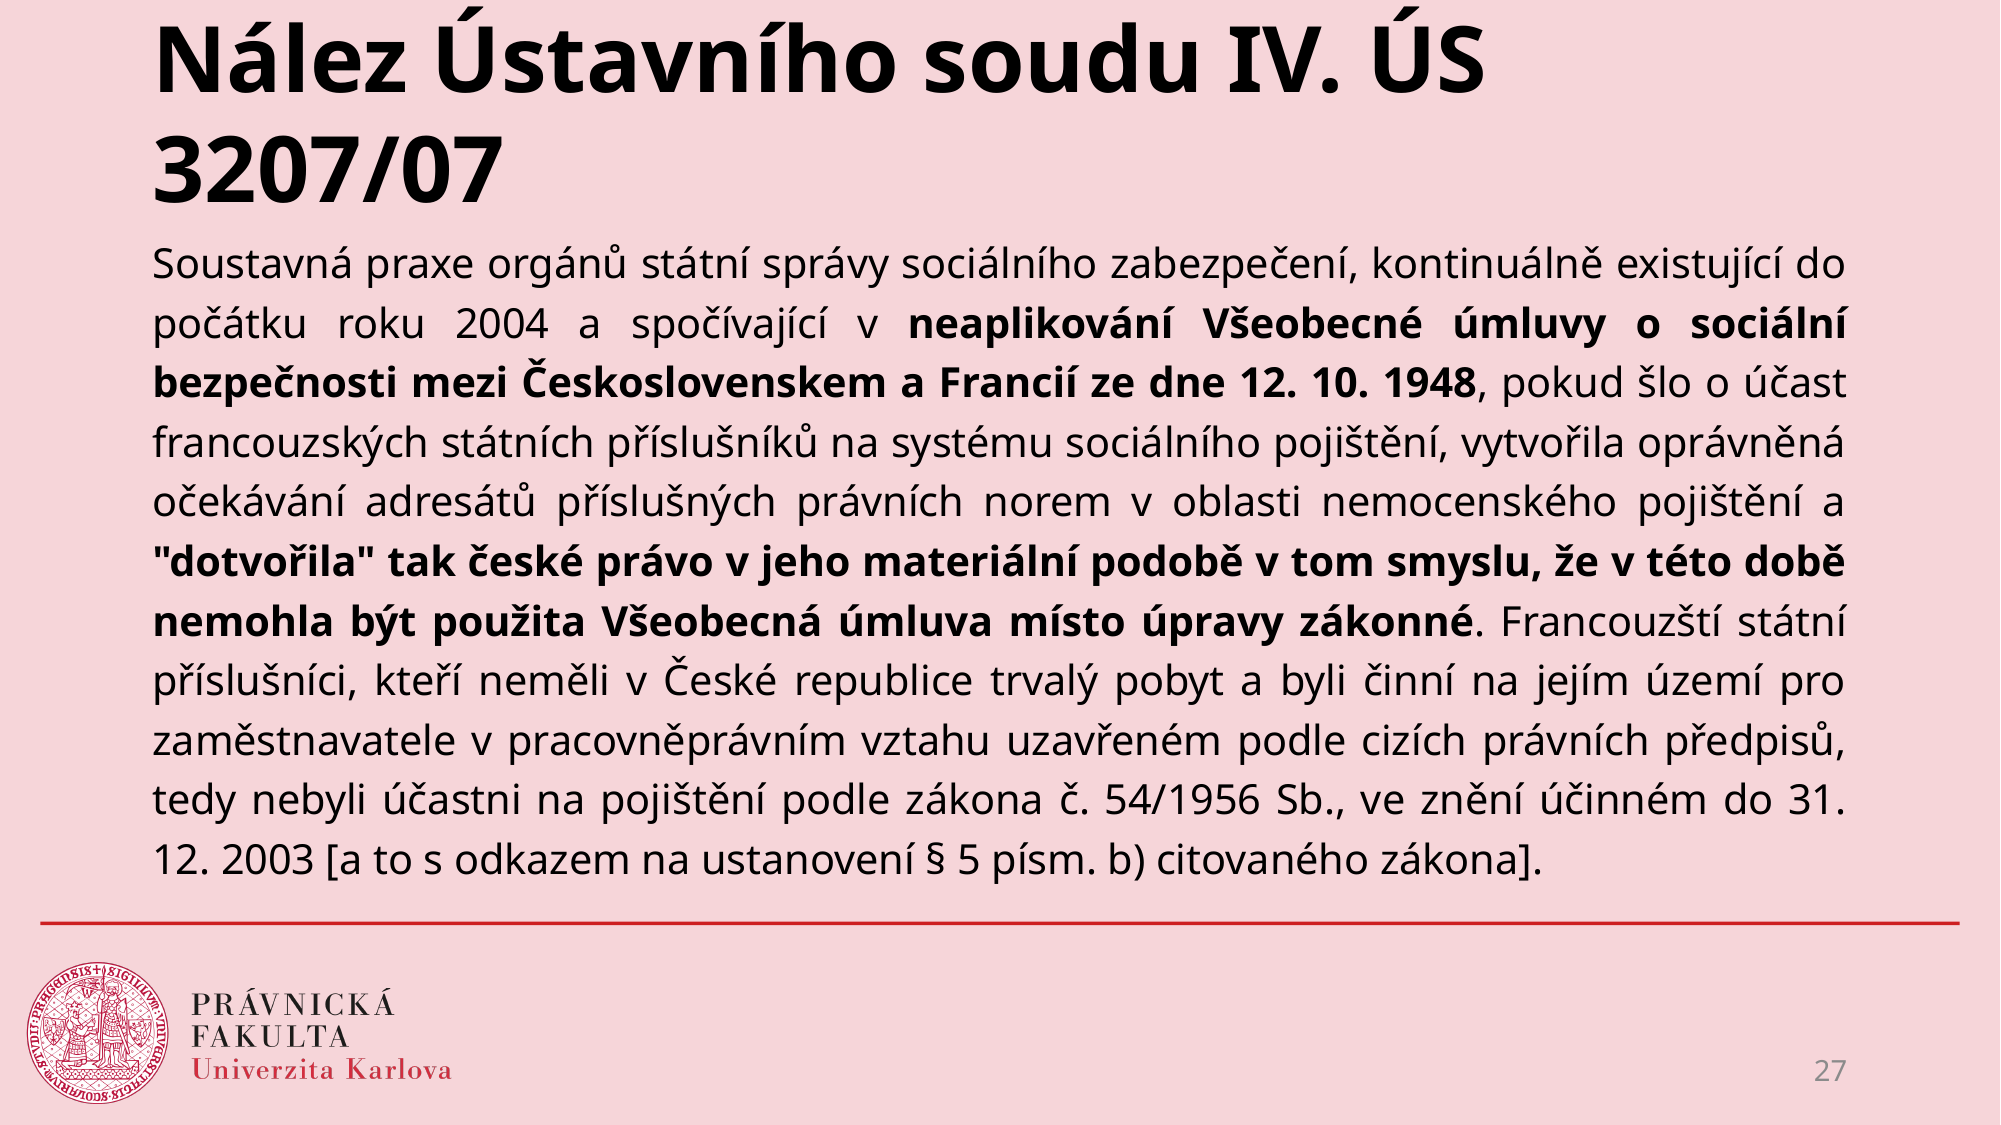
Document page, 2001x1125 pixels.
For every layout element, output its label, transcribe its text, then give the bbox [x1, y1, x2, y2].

title Nález Ústavního soudu IV. ÚS 3207/07 [137, 2, 1863, 220]
picture [26, 962, 452, 1104]
list Soustavná praxe orgánů státní správy sociálního zabezpečení, kontinuálně existující do počátku roku 2004 a spočívající v neaplikování Všeobecné úmluvy o sociální bezpečnosti mezi Československem a Francií ze dne 12. 10. 1948, pokud šlo o účast francouzských státních příslušníků na systému sociálního pojištění, vytvořila oprávněná očekávání adresátů příslušných právních norem v oblasti nemocenského pojištění a "dotvořila" tak české právo v jeho materiální podobě v tom smyslu, že v této době nemohla být použita Všeobecná úmluva místo úpravy zákonné. Francouzští státní příslušníci, kteří neměli v České republice trvalý pobyt a byli činní na jejím území pro zaměstnavatele v pracovněprávním vztahu uzavřeném podle cizích právních předpisů, tedy nebyli účastni na pojištění podle zákona č. 54/1956 Sb., ve znění účinném do 31. 12. 2003 [a to s odkazem na ustanovení § 5 písm. b) citovaného zákona]. [137, 220, 1863, 905]
slide_number 27 [1412, 1042, 1863, 1103]
